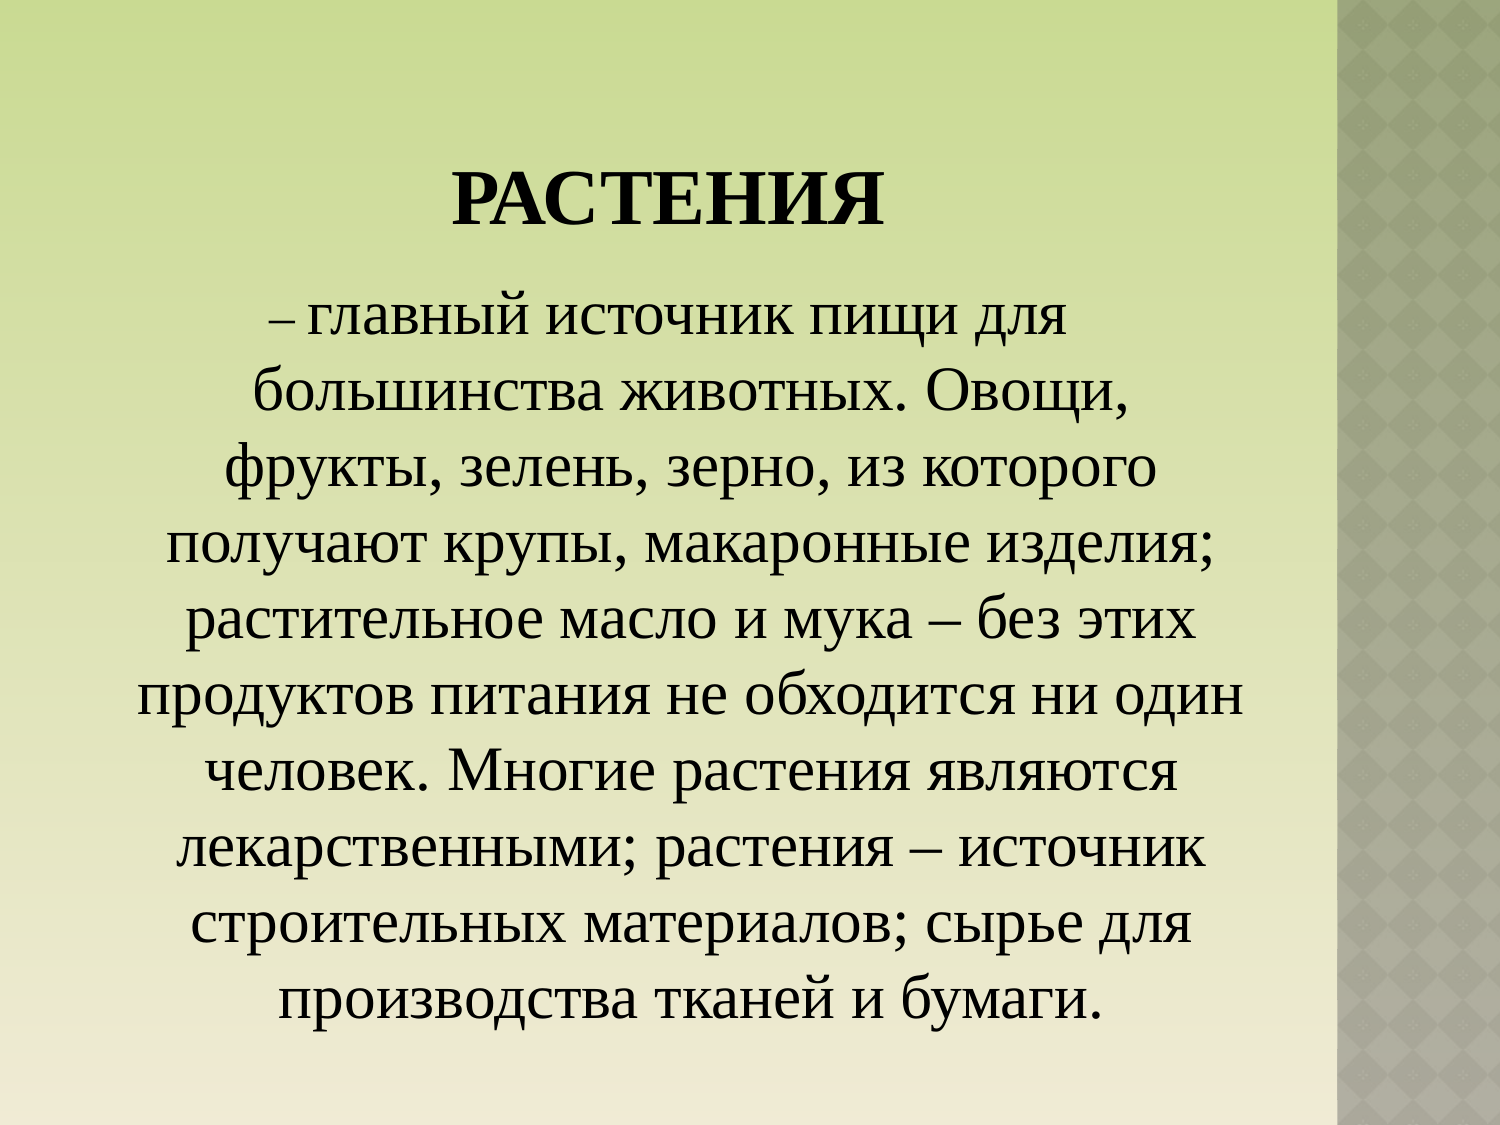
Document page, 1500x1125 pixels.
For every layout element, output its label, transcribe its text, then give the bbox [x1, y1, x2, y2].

list – главный источник пищи для большинства животных. Овощи, фрукты, зелень, зерно, из которого получают крупы, макаронные изделия; растительное масло и мука – без этих продуктов питания не обходится ни один человек. Многие растения являются лекарственными; растения – источник строительных материалов; сырье для производства тканей и бумаги. [75, 264, 1263, 1059]
title Растения [75, 52, 1263, 240]
